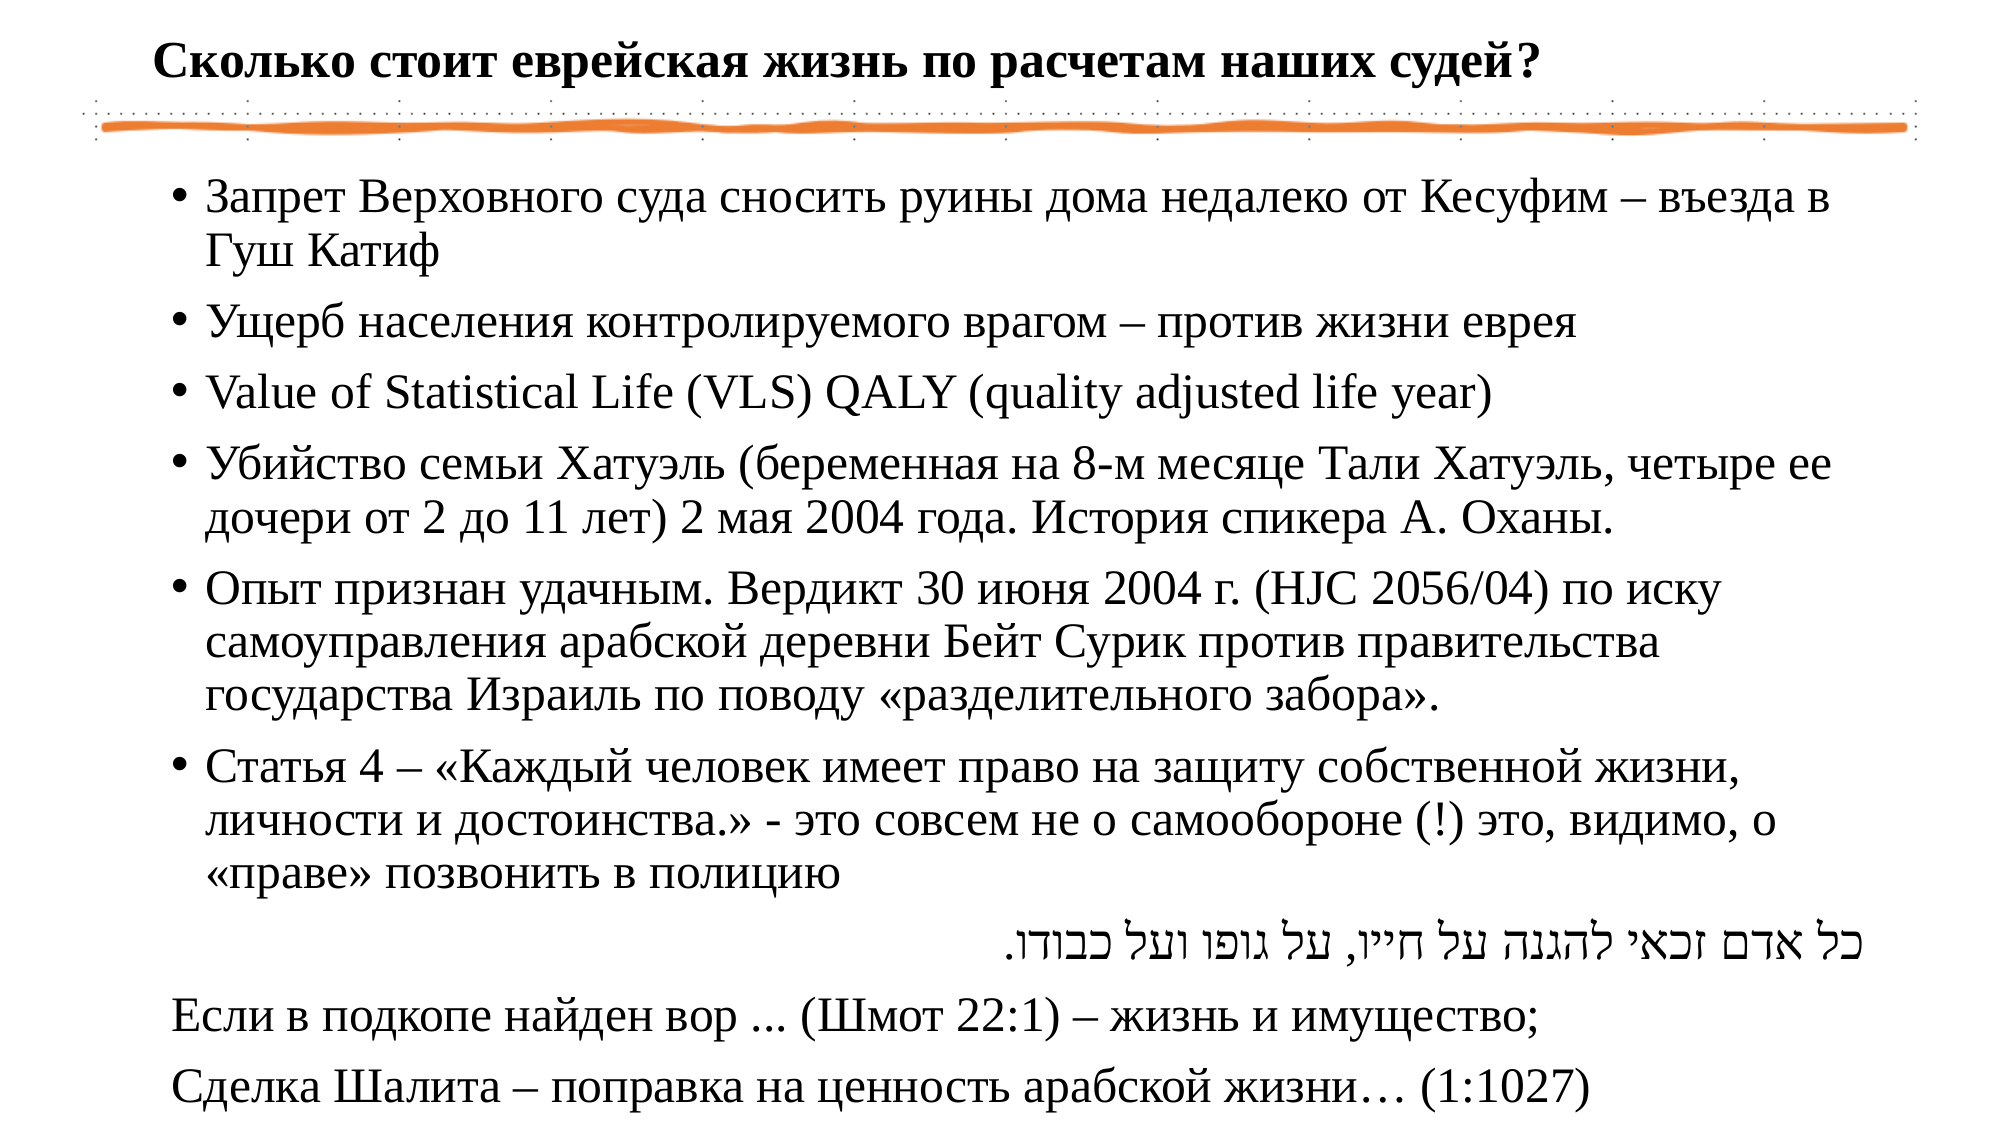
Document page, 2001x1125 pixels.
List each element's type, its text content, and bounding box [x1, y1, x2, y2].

picture [80, 99, 1920, 150]
list Запрет Верховного суда сносить руины дома недалеко от Кесуфим – въезда в Гуш Катиф Ущерб населения контролируемого врагом – против жизни еврея Value of Statistical Life (VLS) QALY (quality adjusted life year) Убийство семьи Хатуэль (беременная на 8-м месяце Тали Хатуэль, четыре ее дочери от 2 до 11 лет) 2 мая 2004 года. История спикера А. Оханы. Опыт признан удачным. Вердикт 30 июня 2004 г. (HJC 2056/04) по иску самоуправления арабской деревни Бейт Сурик против правительства государства Израиль по поводу «разделительного забора». Статья 4 – «Каждый человек имеет право на защиту собственной жизни, личности и достоинства.» - это совсем не о самообороне (!) это, видимо, о «праве» позвонить в полицию כל אדם זכאי להגנה על חייו, על גופו ועל כבודו. Если в подкопе найден вор ... (Шмот 22:1) – жизнь и имущество; Сделка Шалита – поправка на ценность арабской жизни… (1:1027) [156, 162, 1882, 1125]
title Сколько стоит еврейская жизнь по расчетам наших судей? [137, 8, 1863, 99]
